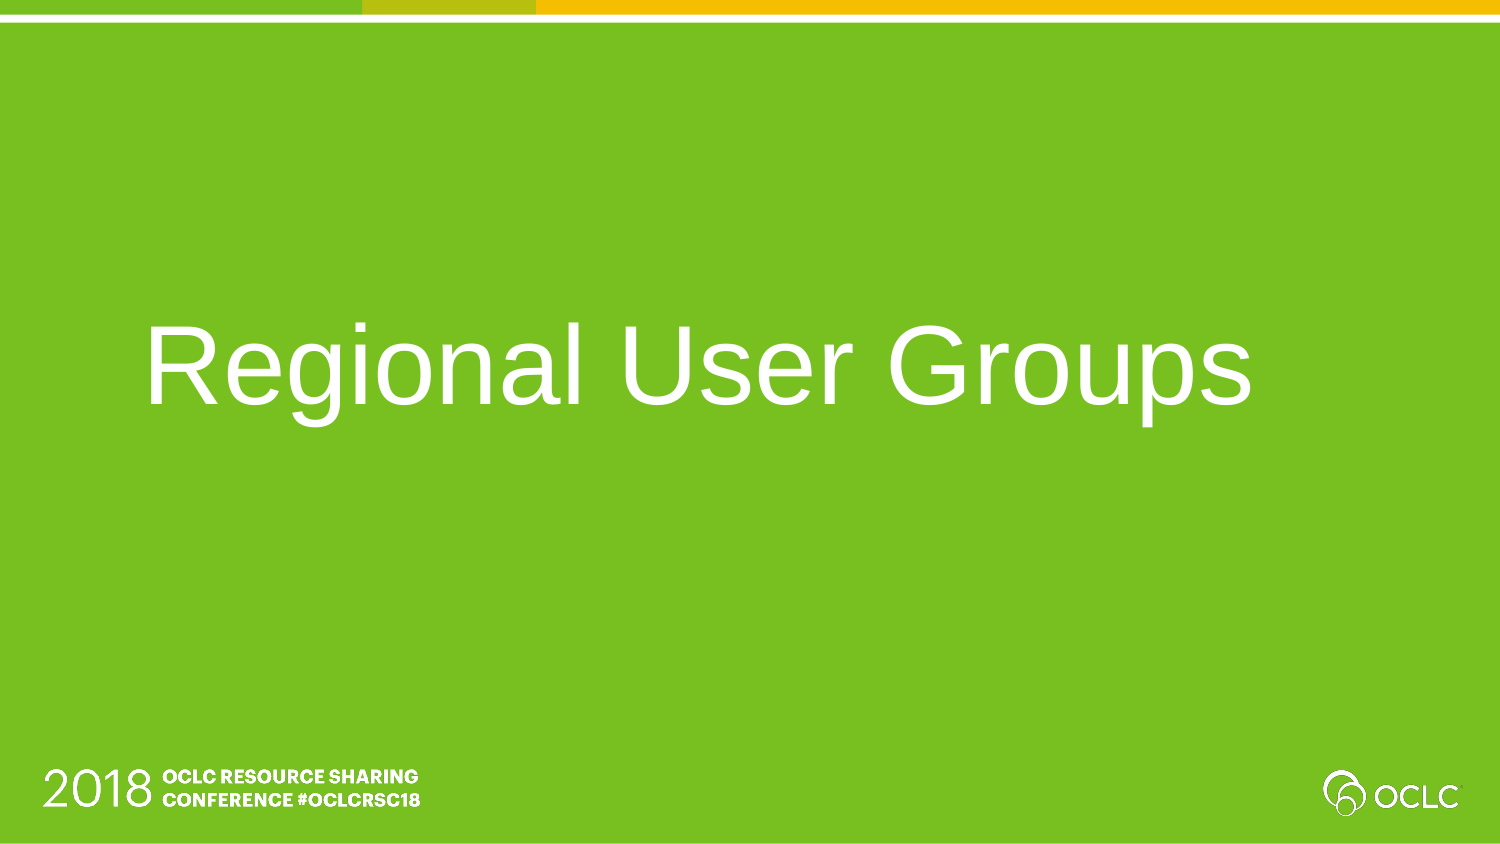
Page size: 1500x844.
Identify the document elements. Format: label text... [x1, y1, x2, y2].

picture [1323, 770, 1463, 816]
picture [43, 769, 420, 807]
list Regional User Groups [127, 128, 1338, 644]
